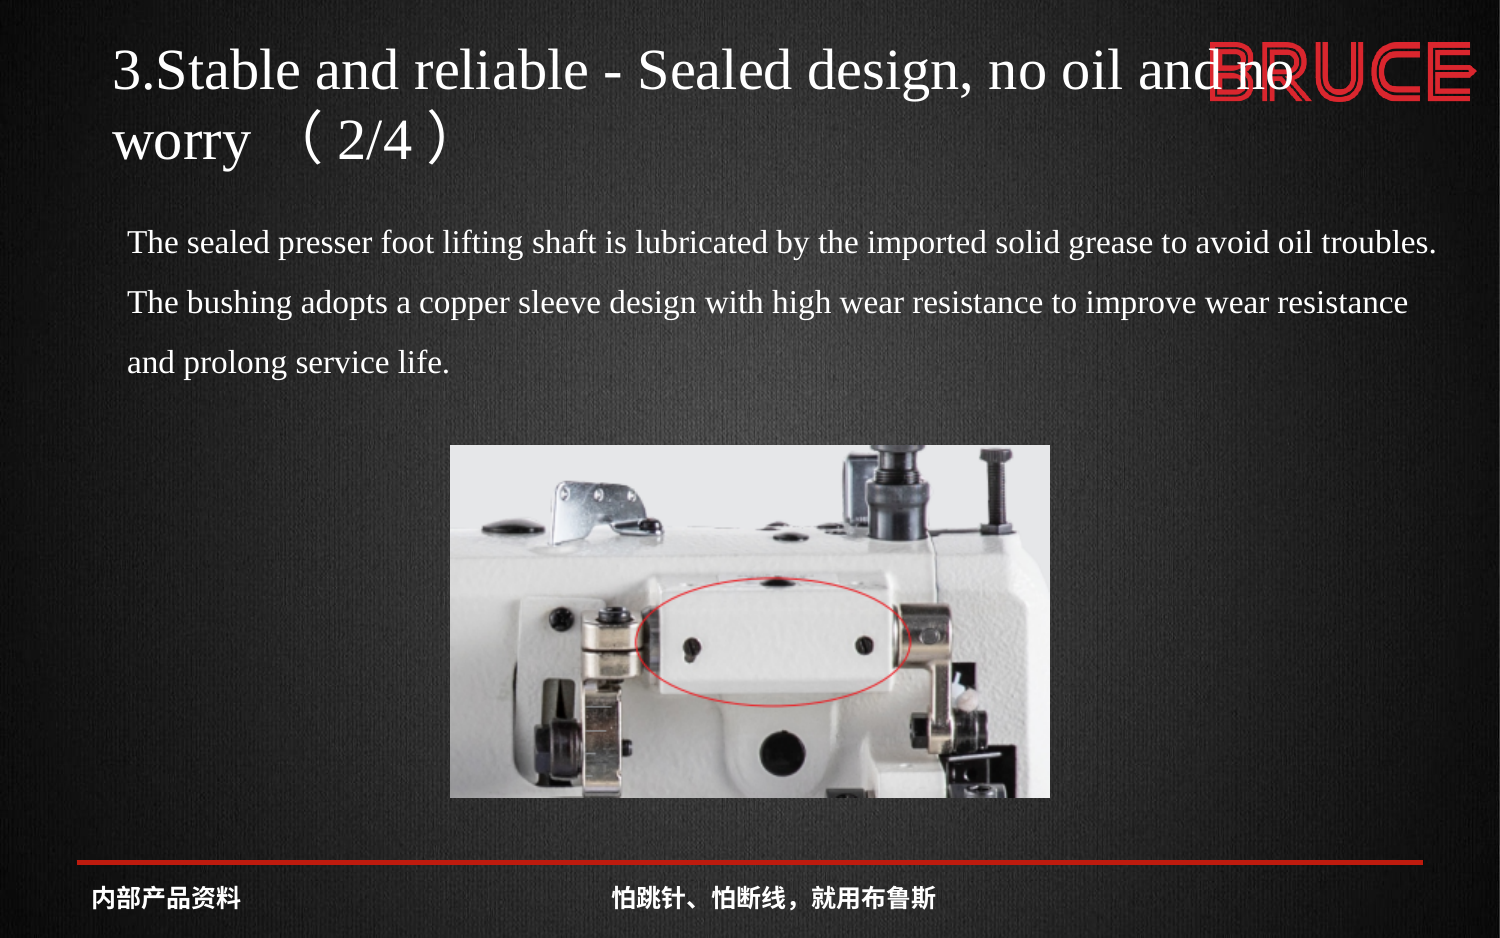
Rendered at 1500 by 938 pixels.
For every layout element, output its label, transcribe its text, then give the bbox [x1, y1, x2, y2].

text_box The sealed presser foot lifting shaft is lubricated by the imported solid grease to avoid oil troubles. The bushing adopts a copper sleeve design with high wear resistance to improve wear resistance and prolong service life. [112, 193, 1471, 388]
picture [0, 0, 1500, 938]
text_box 3.Stable and reliable - Sealed design, no oil and no worry（2/4） [97, 42, 1500, 161]
